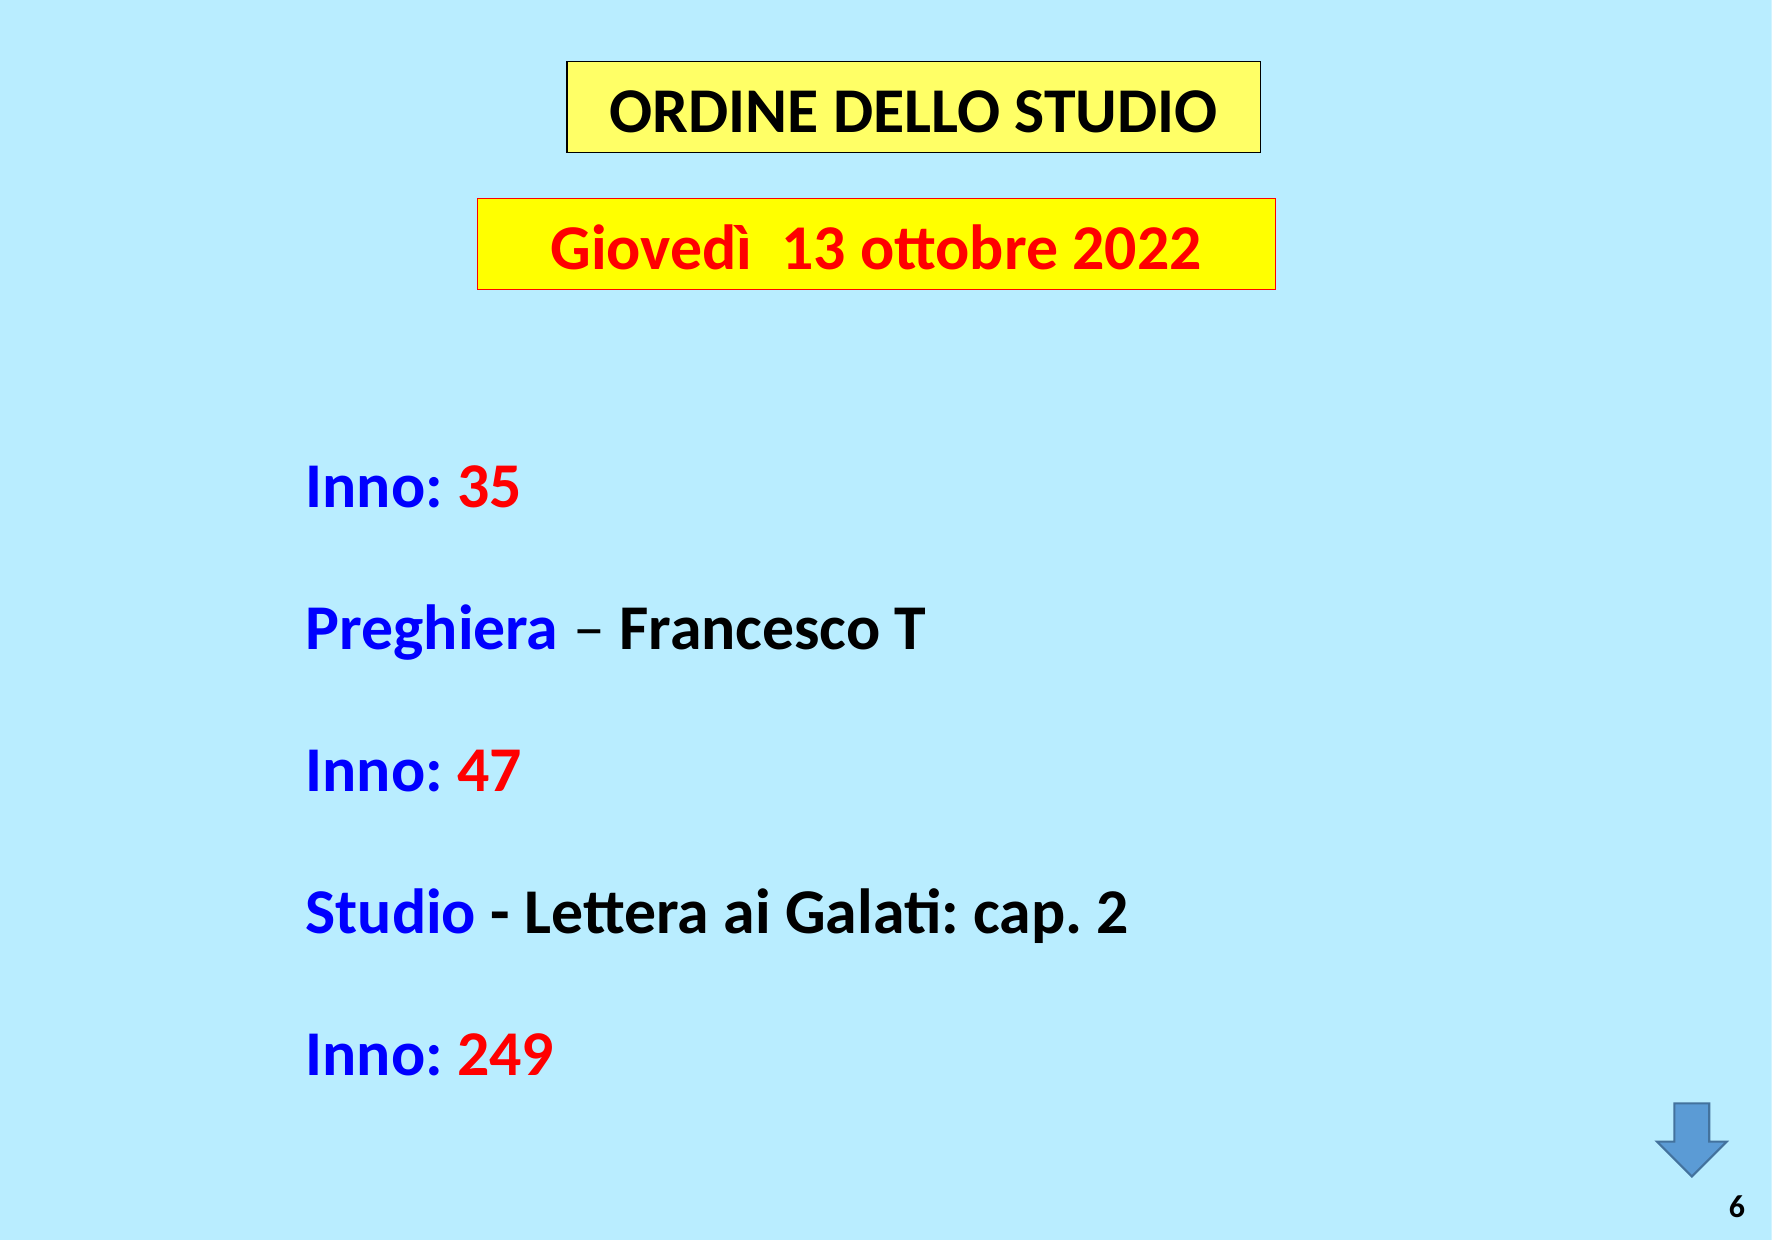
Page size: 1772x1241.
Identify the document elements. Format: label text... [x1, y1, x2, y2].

text_box Inno: 35 Preghiera – Francesco T Inno: 47 Studio - Lettera ai Galati: cap. 2 Inno: 249 [290, 398, 1537, 1096]
text_box Giovedì 13 ottobre 2022 [477, 198, 1276, 290]
slide_number 6 [1702, 1176, 1772, 1234]
text_box [1654, 1102, 1730, 1178]
text_box ORDINE DELLO STUDIO [566, 61, 1261, 153]
